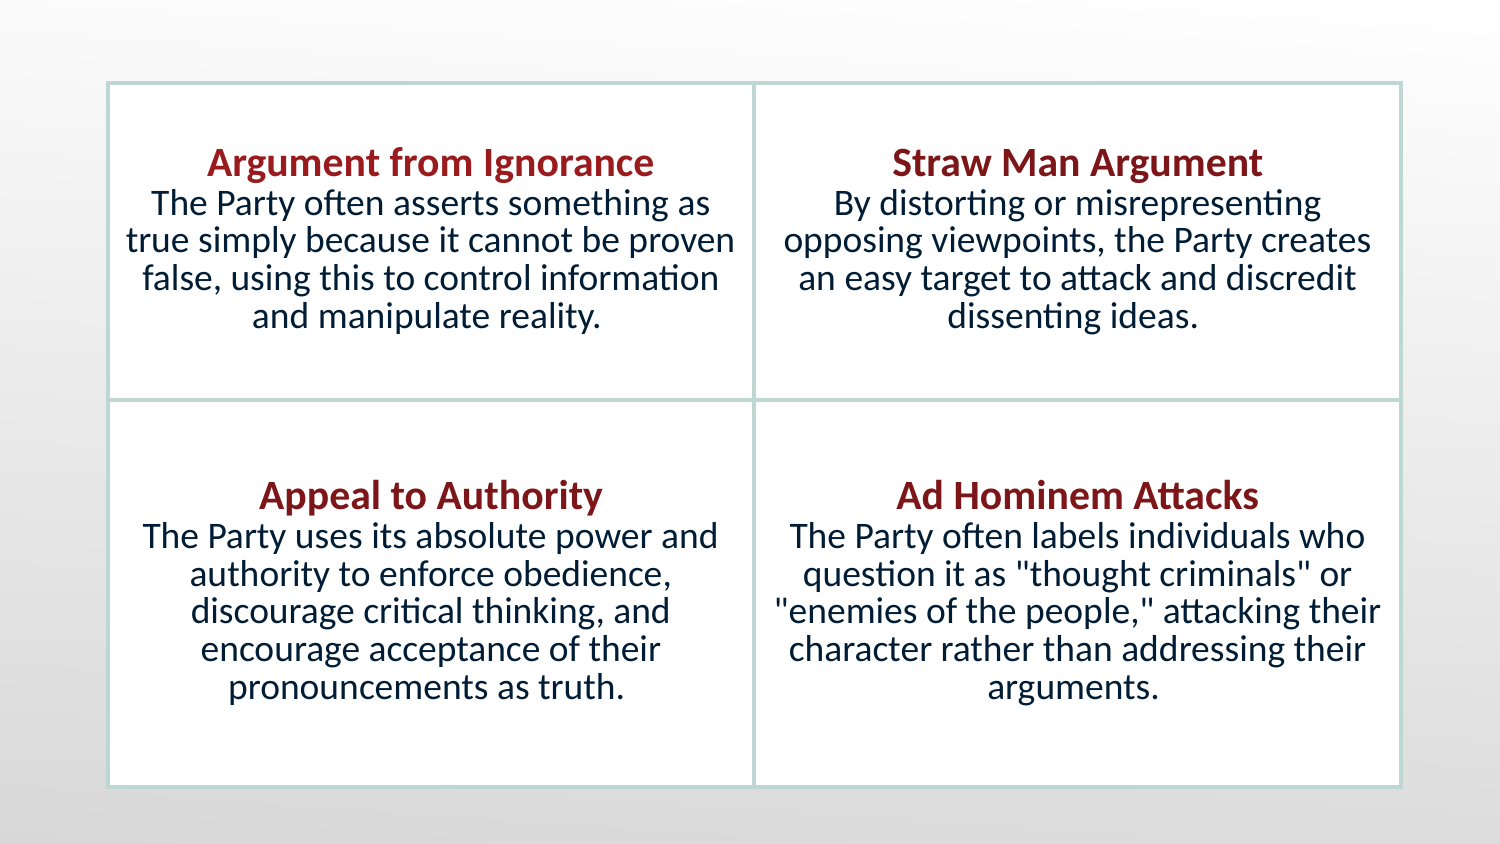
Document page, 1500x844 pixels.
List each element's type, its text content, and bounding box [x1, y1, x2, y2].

table_cell Appeal to Authority The Party uses its absolute power and authority to enforce obedience, discourage critical thinking, and encourage acceptance of their pronouncements as truth. [110, 402, 752, 785]
table_cell Ad Hominem Attacks The Party often labels individuals who question it as "thought criminals" or "enemies of the people," attacking their character rather than addressing their arguments. [756, 402, 1399, 785]
table_header Straw Man Argument By distorting or misrepresenting opposing viewpoints, the Party creates an easy target to attack and discredit dissenting ideas. [756, 85, 1399, 398]
table_header Argument from Ignorance The Party often asserts something as true simply because it cannot be proven false, using this to control information and manipulate reality. [110, 85, 752, 398]
